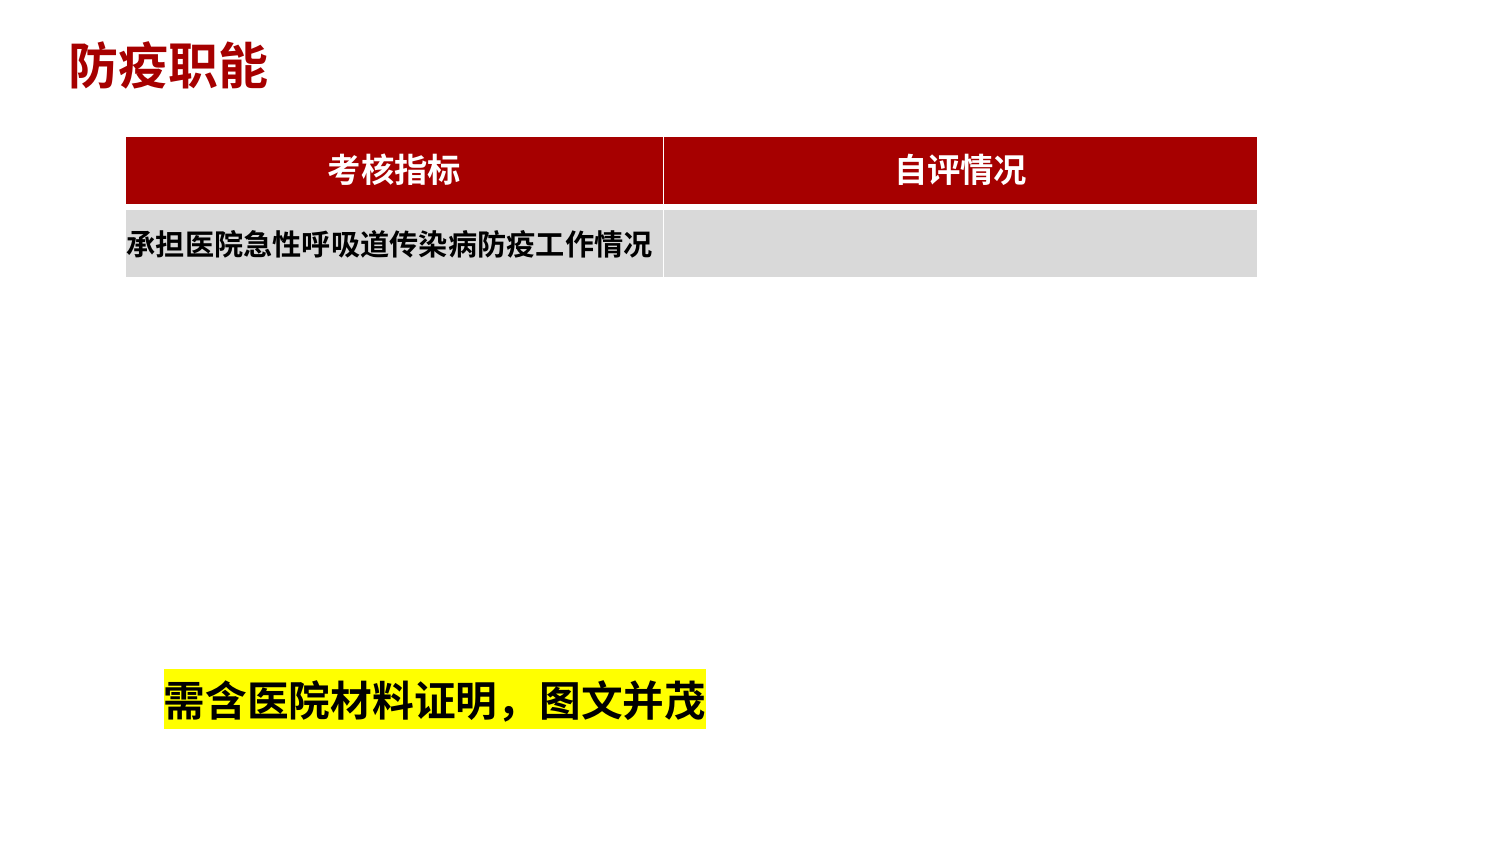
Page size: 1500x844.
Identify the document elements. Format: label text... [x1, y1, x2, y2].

table_cell [664, 210, 1257, 277]
table_header 考核指标 [126, 137, 663, 204]
title 防疫职能 [53, 27, 1492, 110]
table_cell 承担医院急性呼吸道传染病防疫工作情况 [126, 210, 663, 277]
table_header 自评情况 [664, 137, 1257, 204]
